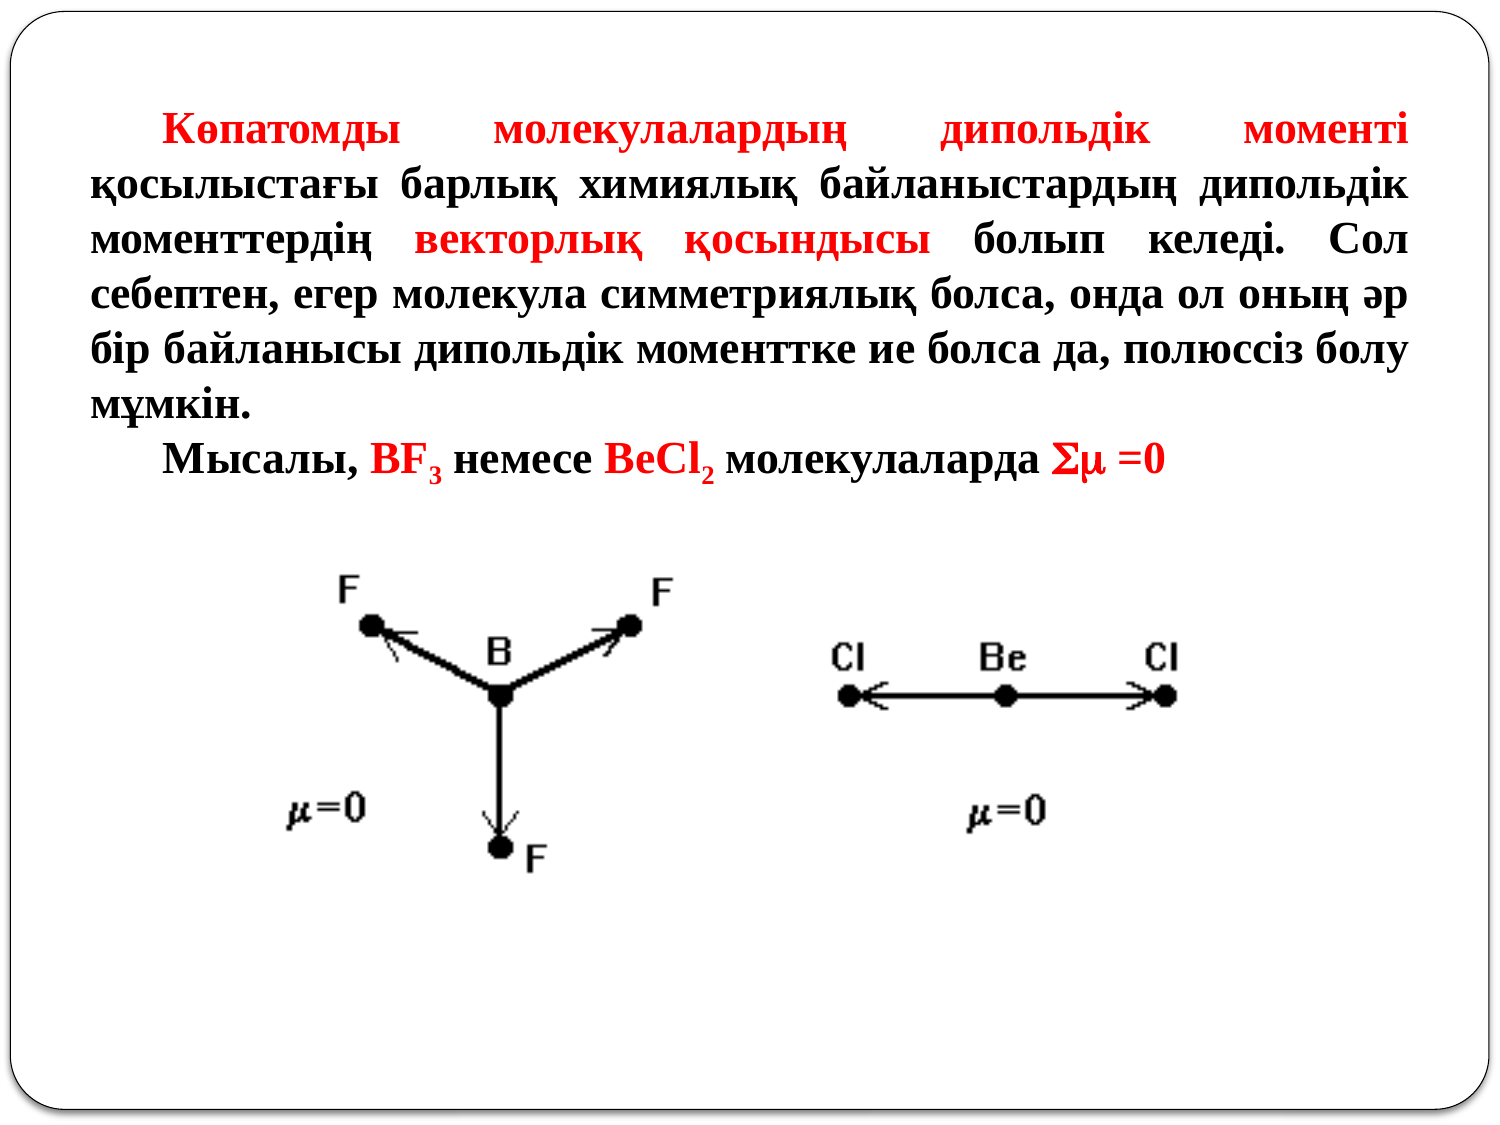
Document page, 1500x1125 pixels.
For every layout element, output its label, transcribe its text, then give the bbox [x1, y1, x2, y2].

picture [265, 562, 1201, 882]
list Көпатомды молекулалардың дипольдік моменті қосылыстағы барлық химиялық байланыстардың дипольдік моменттердің векторлық қосындысы болып келеді. Сол себептен, егер молекула симметриялық болса, онда ол оның әр бір байланысы дипольдік моменттке ие болса да, полюссіз болу мұмкін. Мысалы, BF3 немесе BeCl2 молекулаларда  =0 [75, 90, 1425, 1035]
